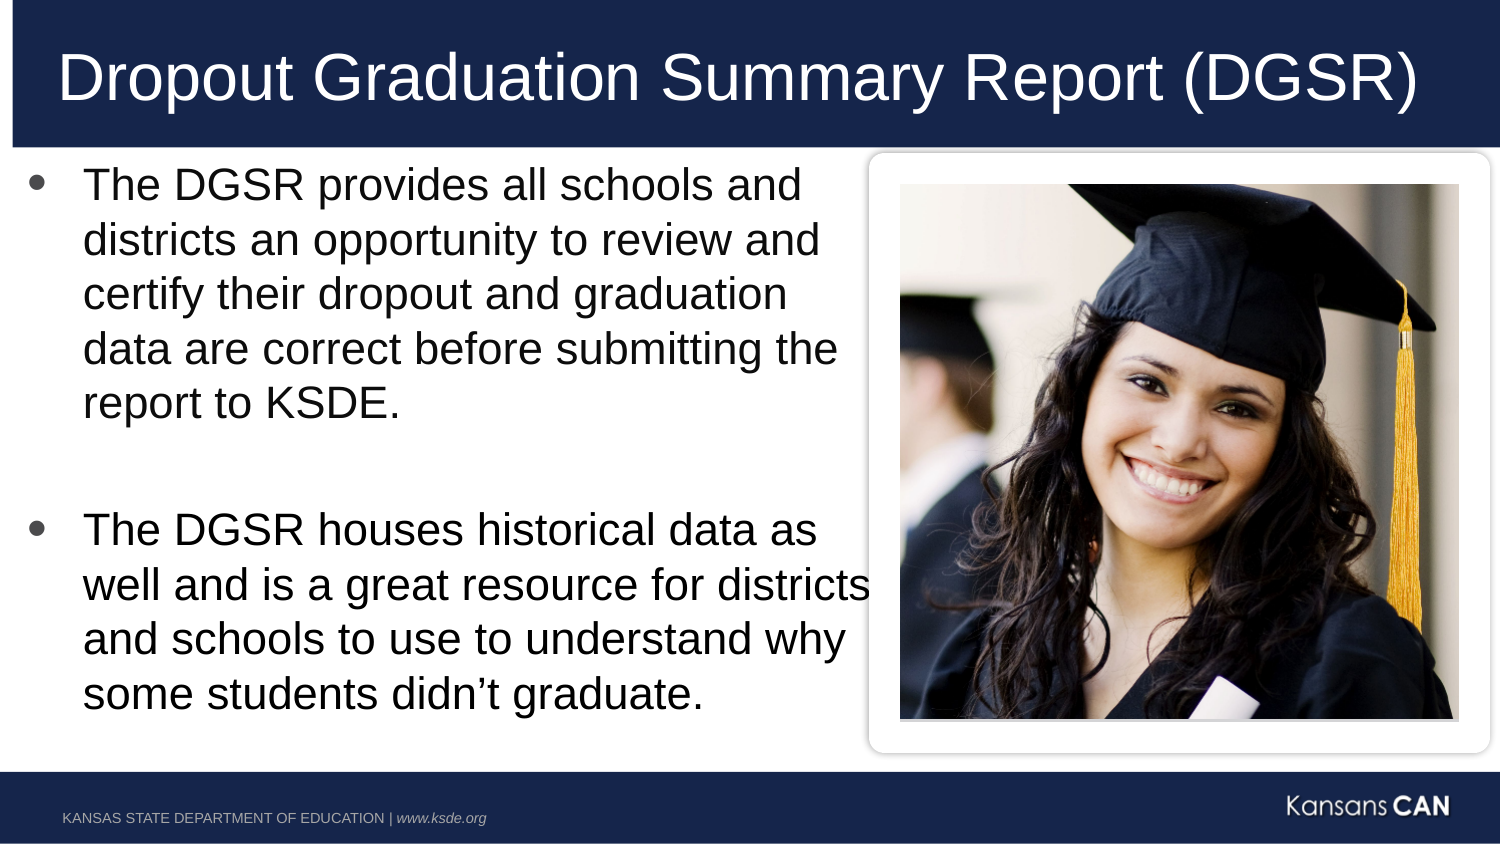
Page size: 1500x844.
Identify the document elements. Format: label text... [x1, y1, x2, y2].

picture [899, 183, 1459, 722]
list The DGSR provides all schools and districts an opportunity to review and certify their dropout and graduation data are correct before submitting the report to KSDE. The DGSR houses historical data as well and is a great resource for districts and schools to use to understand why some students didn’t graduate. [12, 147, 880, 742]
text_box [0, 770, 1500, 844]
picture [1279, 790, 1456, 821]
title Dropout Graduation Summary Report (DGSR) [12, 0, 1500, 148]
text_box KANSAS STATE DEPARTMENT OF EDUCATION | www.ksde.org [47, 802, 502, 835]
